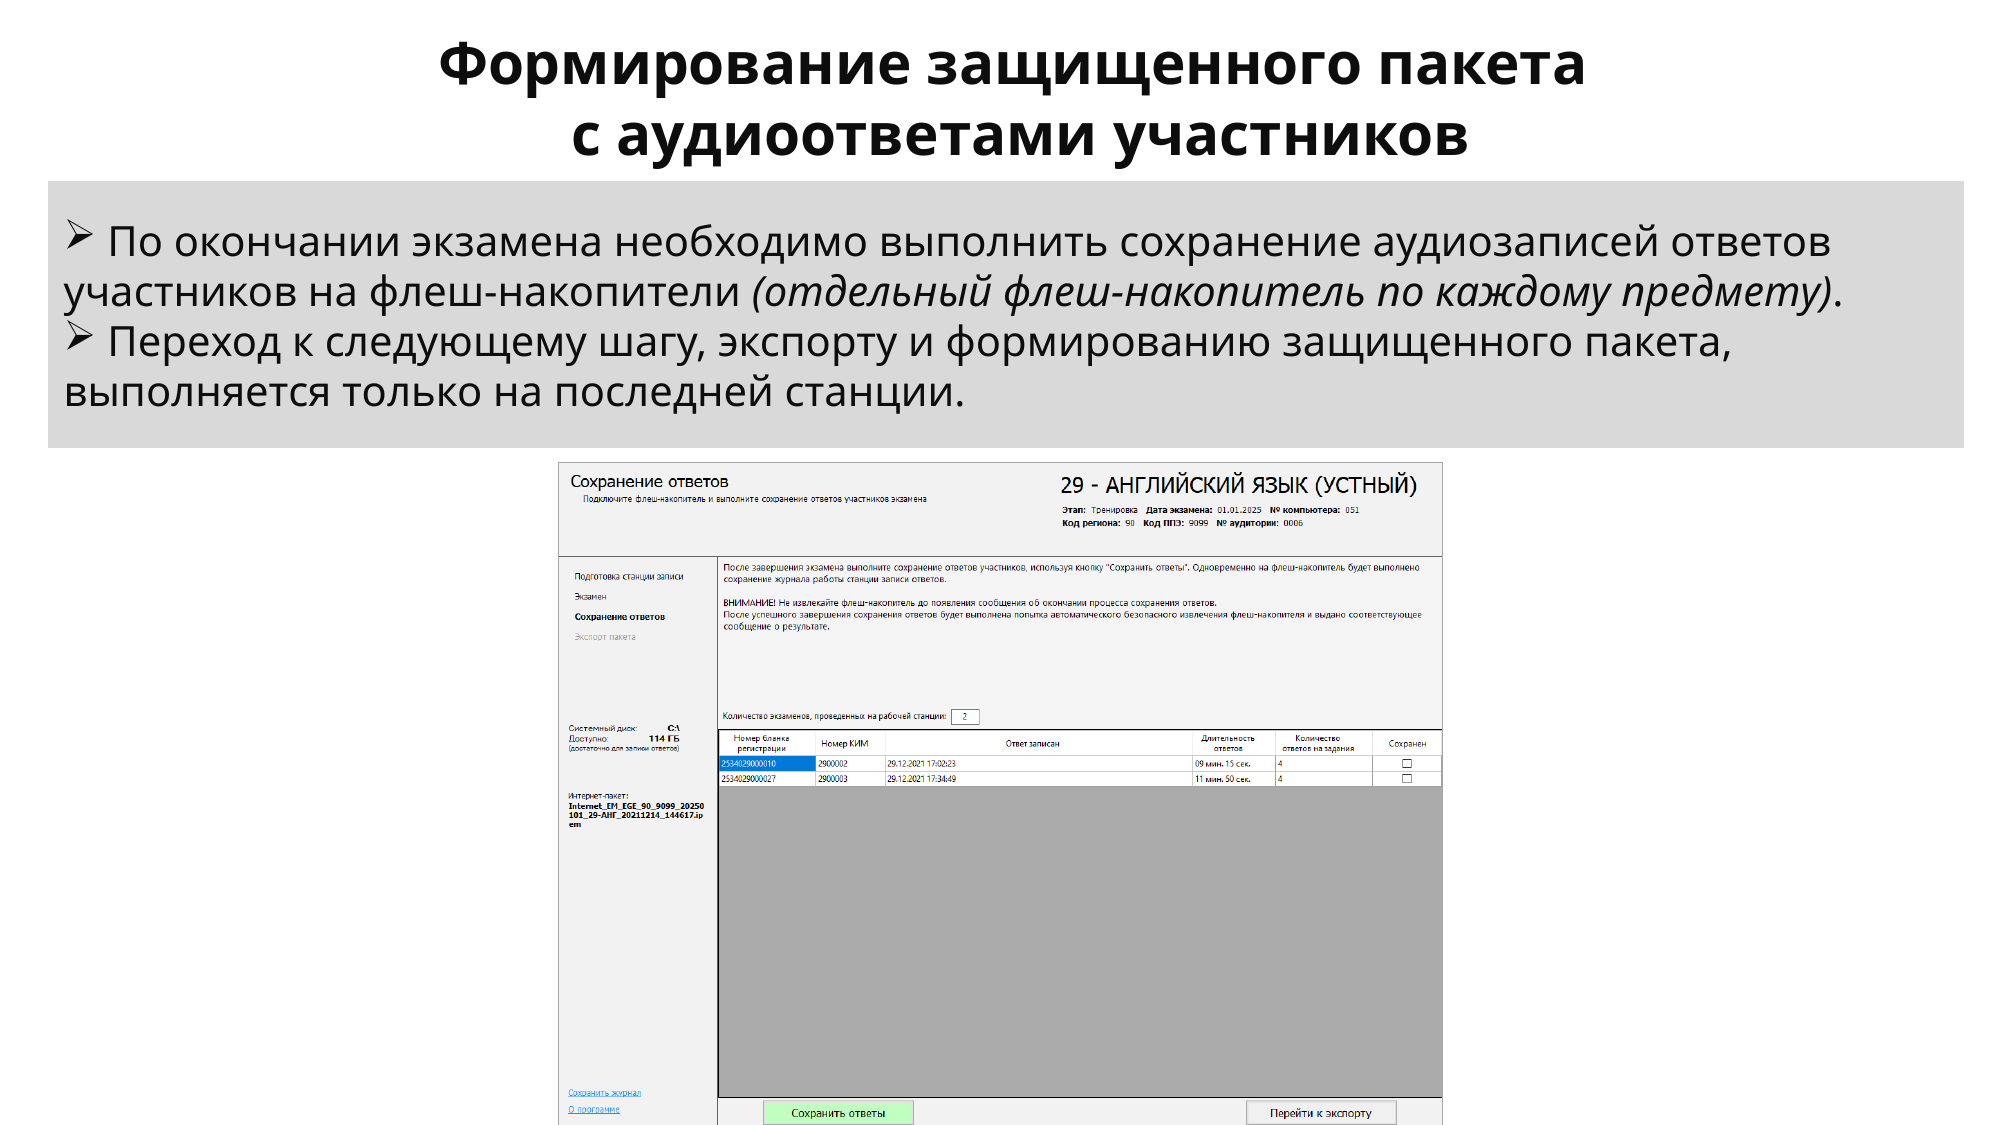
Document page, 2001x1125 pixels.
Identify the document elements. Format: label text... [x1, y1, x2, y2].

title Формирование защищенного пакета с аудиоответами участников [59, 22, 1983, 172]
text_box По окончании экзамена необходимо выполнить сохранение аудиозаписей ответов участников на флеш-накопители (отдельный флеш-накопитель по каждому предмету). Переход к следующему шагу, экспорту и формированию защищенного пакета, выполняется только на последней станции. [48, 181, 1964, 448]
picture [557, 462, 1442, 1125]
